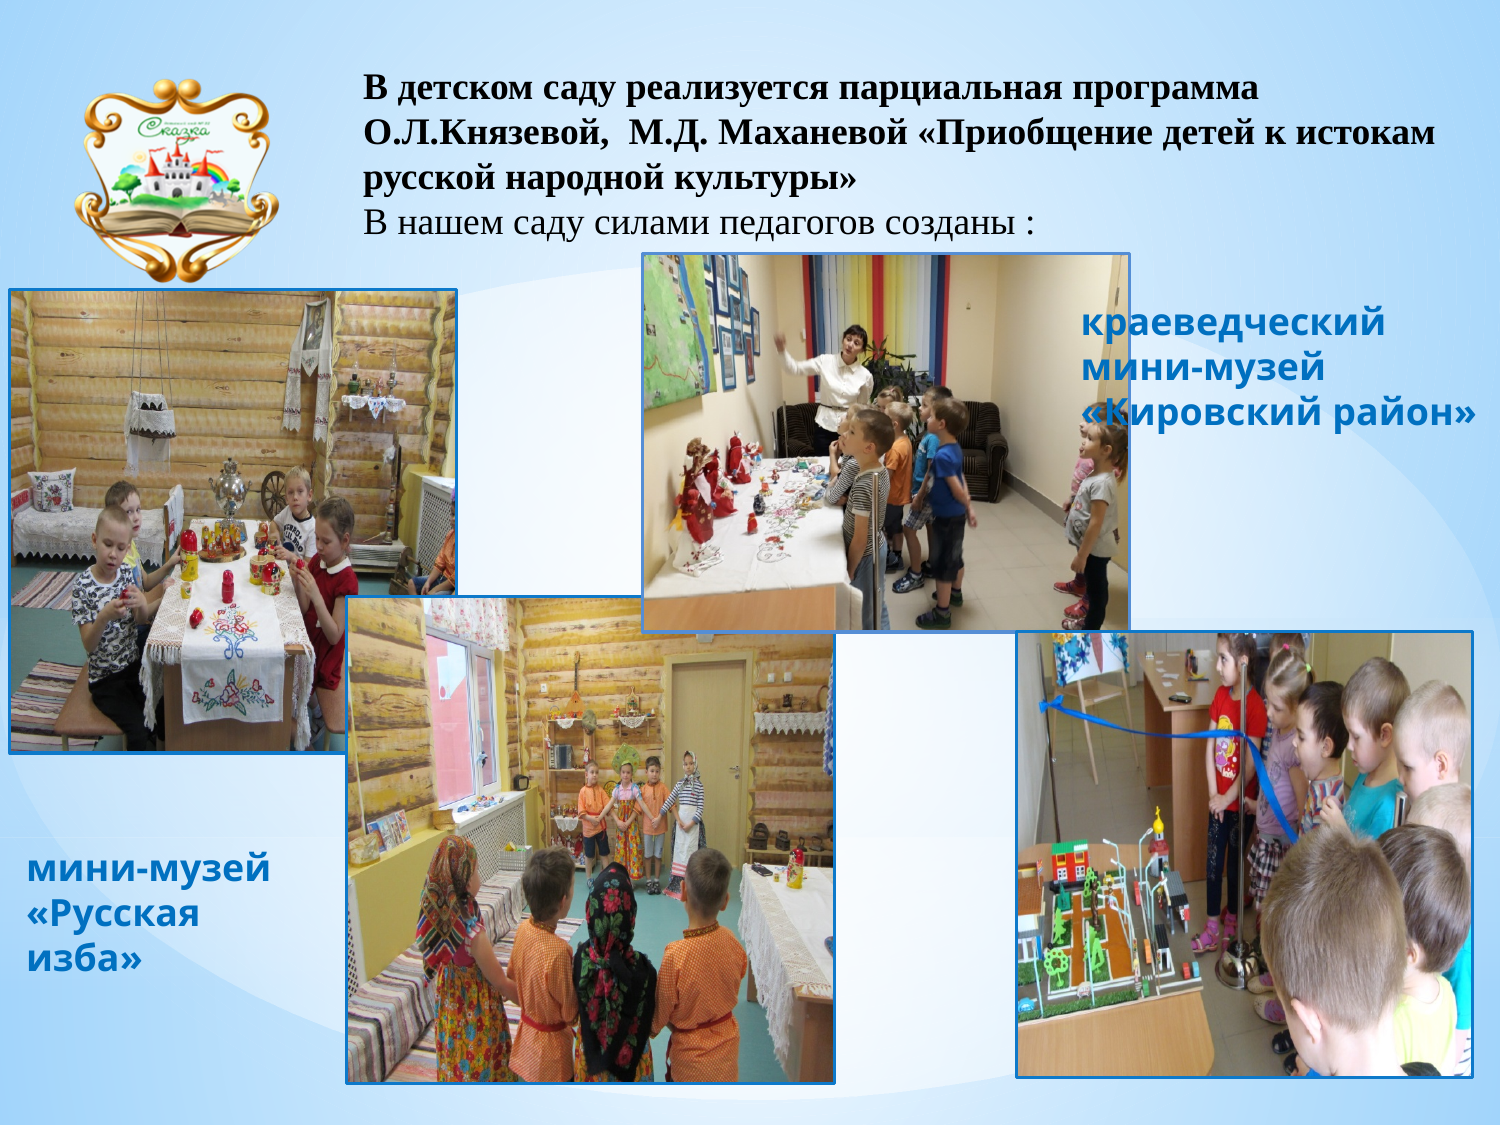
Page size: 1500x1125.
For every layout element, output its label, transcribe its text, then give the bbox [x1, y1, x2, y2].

text_box мини-музей «Русская изба» [11, 836, 313, 987]
text_box краеведческий мини-музей «Кировский район» [1134, 290, 1492, 441]
text_box В детском саду реализуется парциальная программа О.Л.Князевой, М.Д. Маханевой «Приобщение детей к истокам русской народной культуры» В нашем саду силами педагогов созданы : [348, 54, 1459, 295]
picture [1018, 633, 1471, 1077]
picture [11, 57, 1129, 1083]
